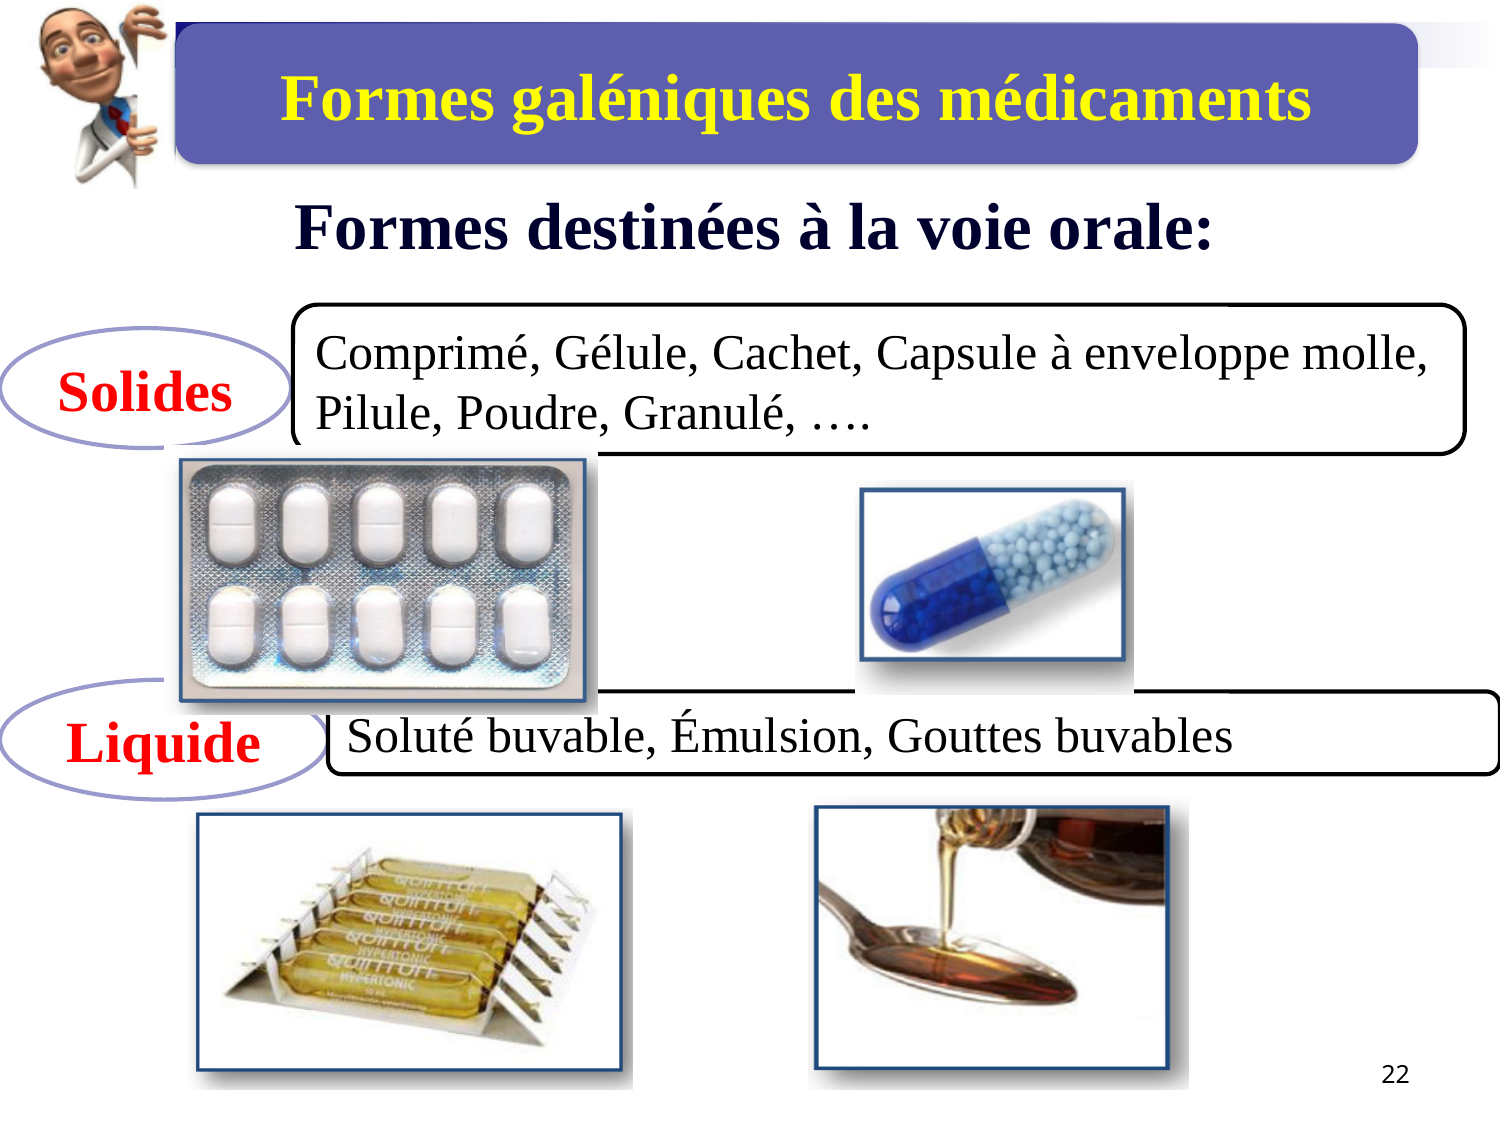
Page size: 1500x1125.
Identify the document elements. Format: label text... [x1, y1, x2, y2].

text_box Soluté buvable, Émulsion, Gouttes buvables [325, 689, 1500, 777]
picture [808, 796, 1189, 1091]
text_box Formes galéniques des médicaments [181, 23, 1418, 165]
picture [0, 0, 176, 190]
text_box Liquide [0, 677, 325, 802]
picture [163, 445, 598, 716]
text_box Solides [0, 326, 290, 451]
picture [855, 480, 1134, 695]
picture [187, 808, 634, 1091]
text_box Formes destinées à la voie orale: [46, 175, 1465, 271]
text_box Comprimé, Gélule, Cachet, Capsule à enveloppe molle, Pilule, Poudre, Granulé, …. [290, 302, 1467, 457]
slide_number 22 [1074, 1025, 1425, 1100]
